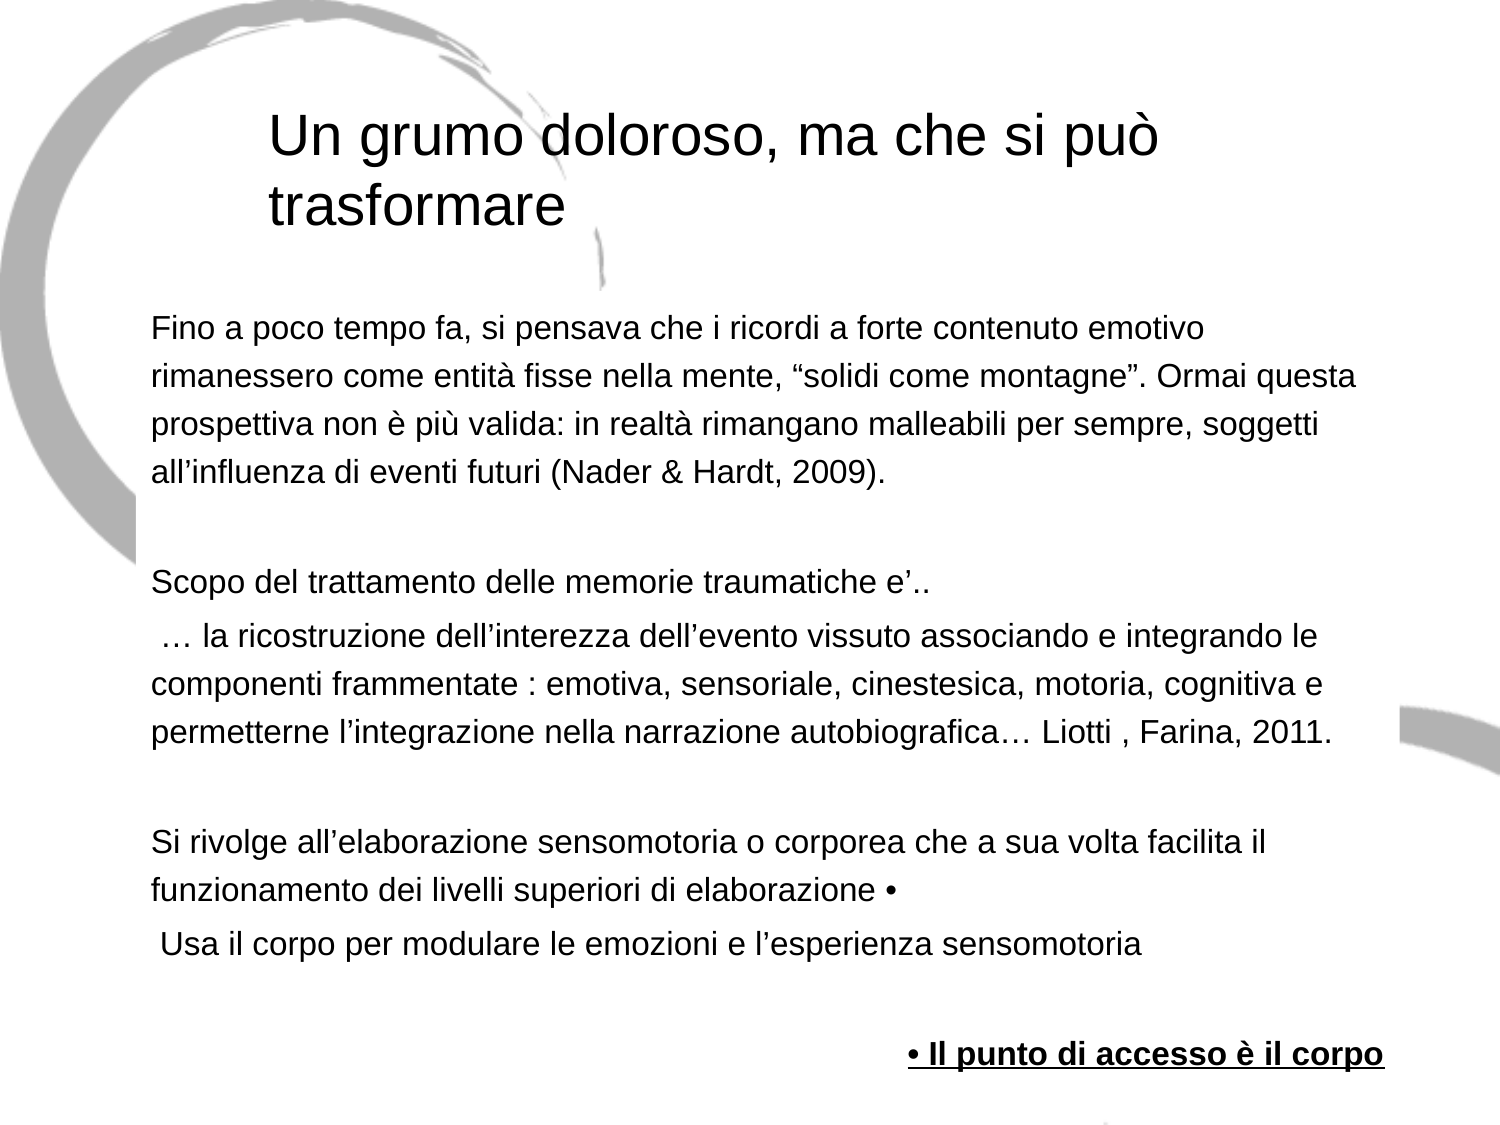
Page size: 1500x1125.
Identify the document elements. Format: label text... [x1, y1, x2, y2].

list Fino a poco tempo fa, si pensava che i ricordi a forte contenuto emotivo rimanessero come entità fisse nella mente, “solidi come montagne”. Ormai questa prospettiva non è più valida: in realtà rimangano malleabili per sempre, soggetti all’influenza di eventi futuri (Nader & Hardt, 2009). Scopo del trattamento delle memorie traumatiche e’.. … la ricostruzione dell’interezza dell’evento vissuto associando e integrando le componenti frammentate : emotiva, sensoriale, cinestesica, motoria, cognitiva e permetterne l’integrazione nella narrazione autobiografica… Liotti , Farina, 2011. Si rivolge all’elaborazione sensomotoria o corporea che a sua volta facilita il funzionamento dei livelli superiori di elaborazione • Usa il corpo per modulare le emozioni e l’esperienza sensomotoria • Il punto di accesso è il corpo [135, 290, 1400, 1095]
text_box Un grumo doloroso, ma che si può trasformare [253, 89, 1447, 245]
picture [0, 0, 1500, 1125]
